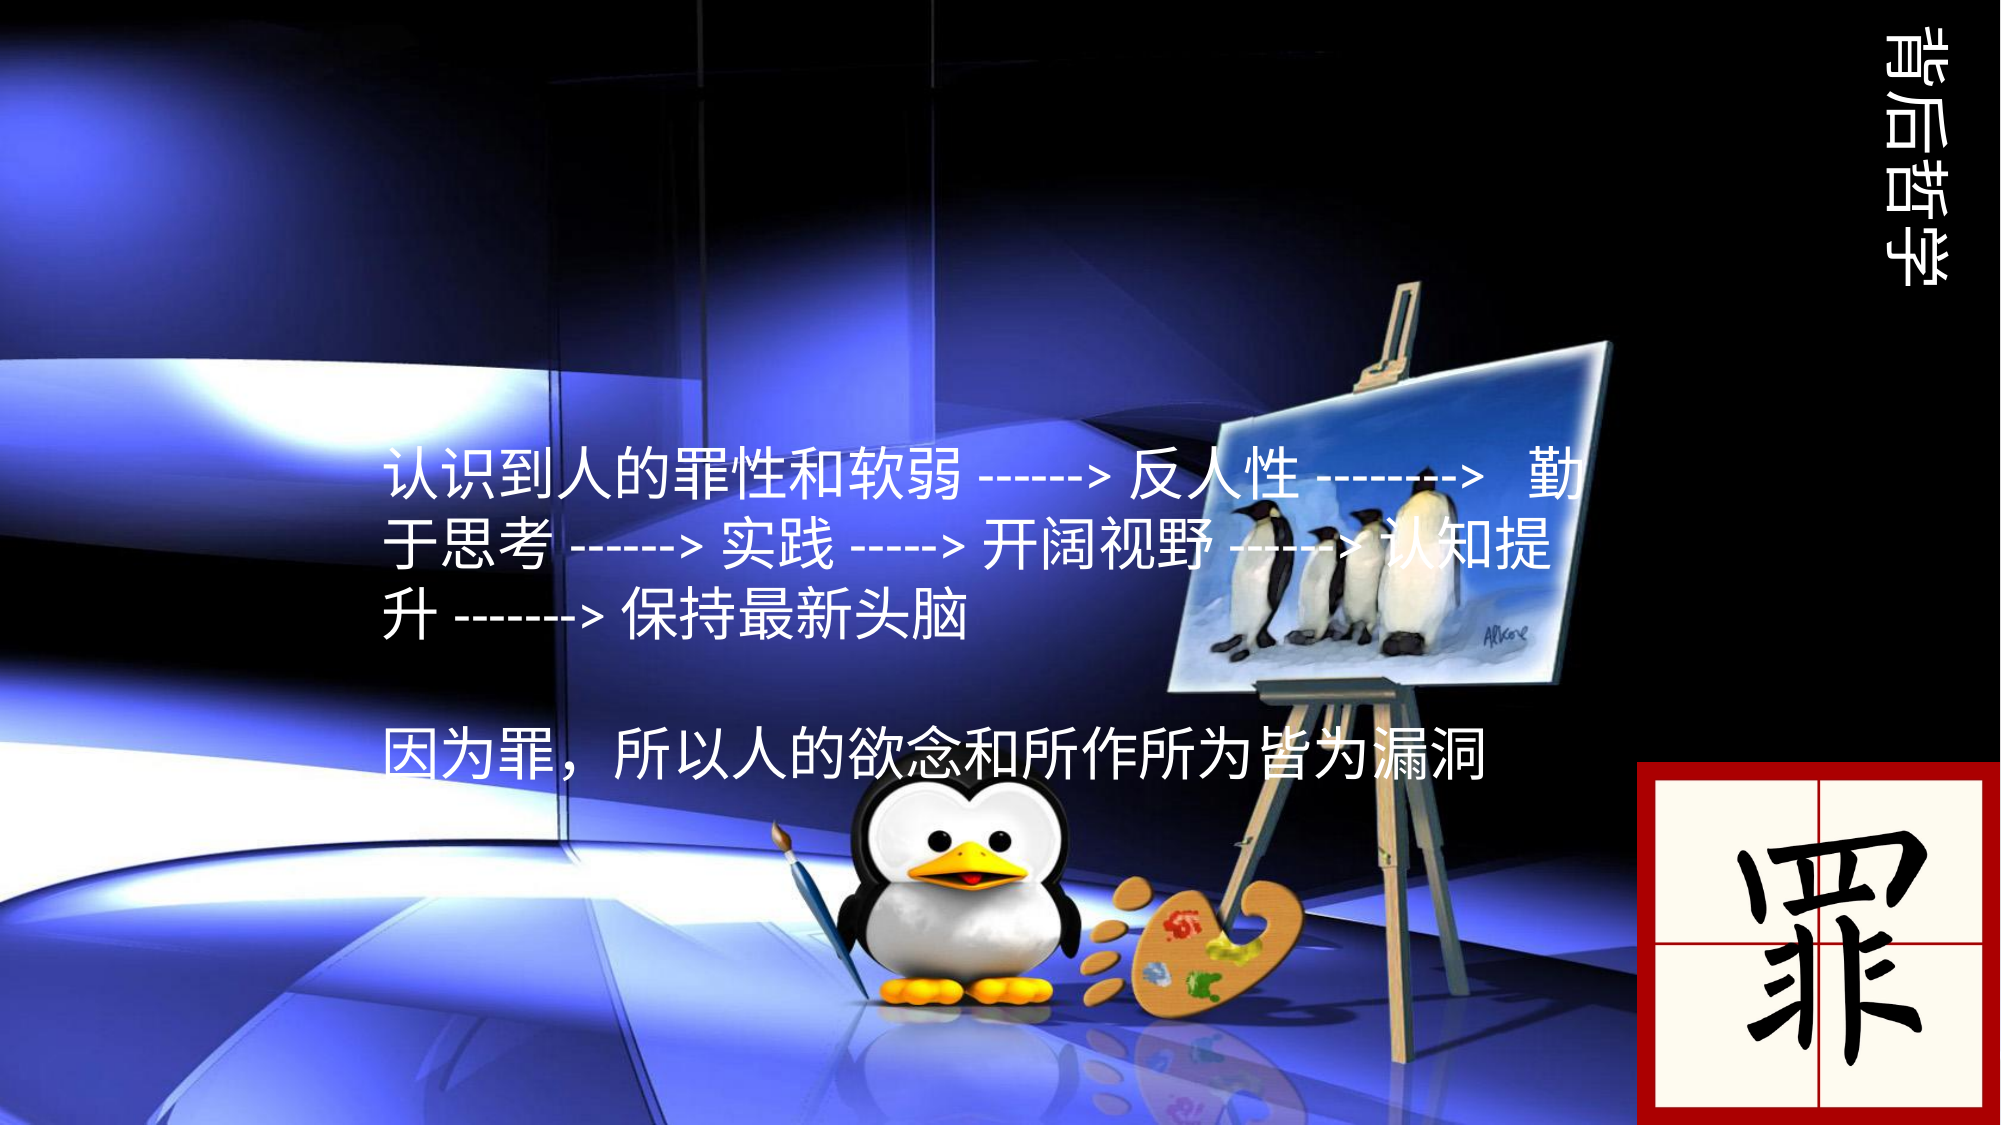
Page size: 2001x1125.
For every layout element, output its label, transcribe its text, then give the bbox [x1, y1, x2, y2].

text_box 背后哲学 [1855, 8, 1967, 751]
text_box 认识到人的罪性和软弱------>反人性--------> 勤于思考------>实践----->开阔视野------>认知提升------->保持最新头脑 因为罪，所以人的欲念和所作所为皆为漏洞 [366, 429, 1634, 795]
picture [0, 0, 2001, 1125]
